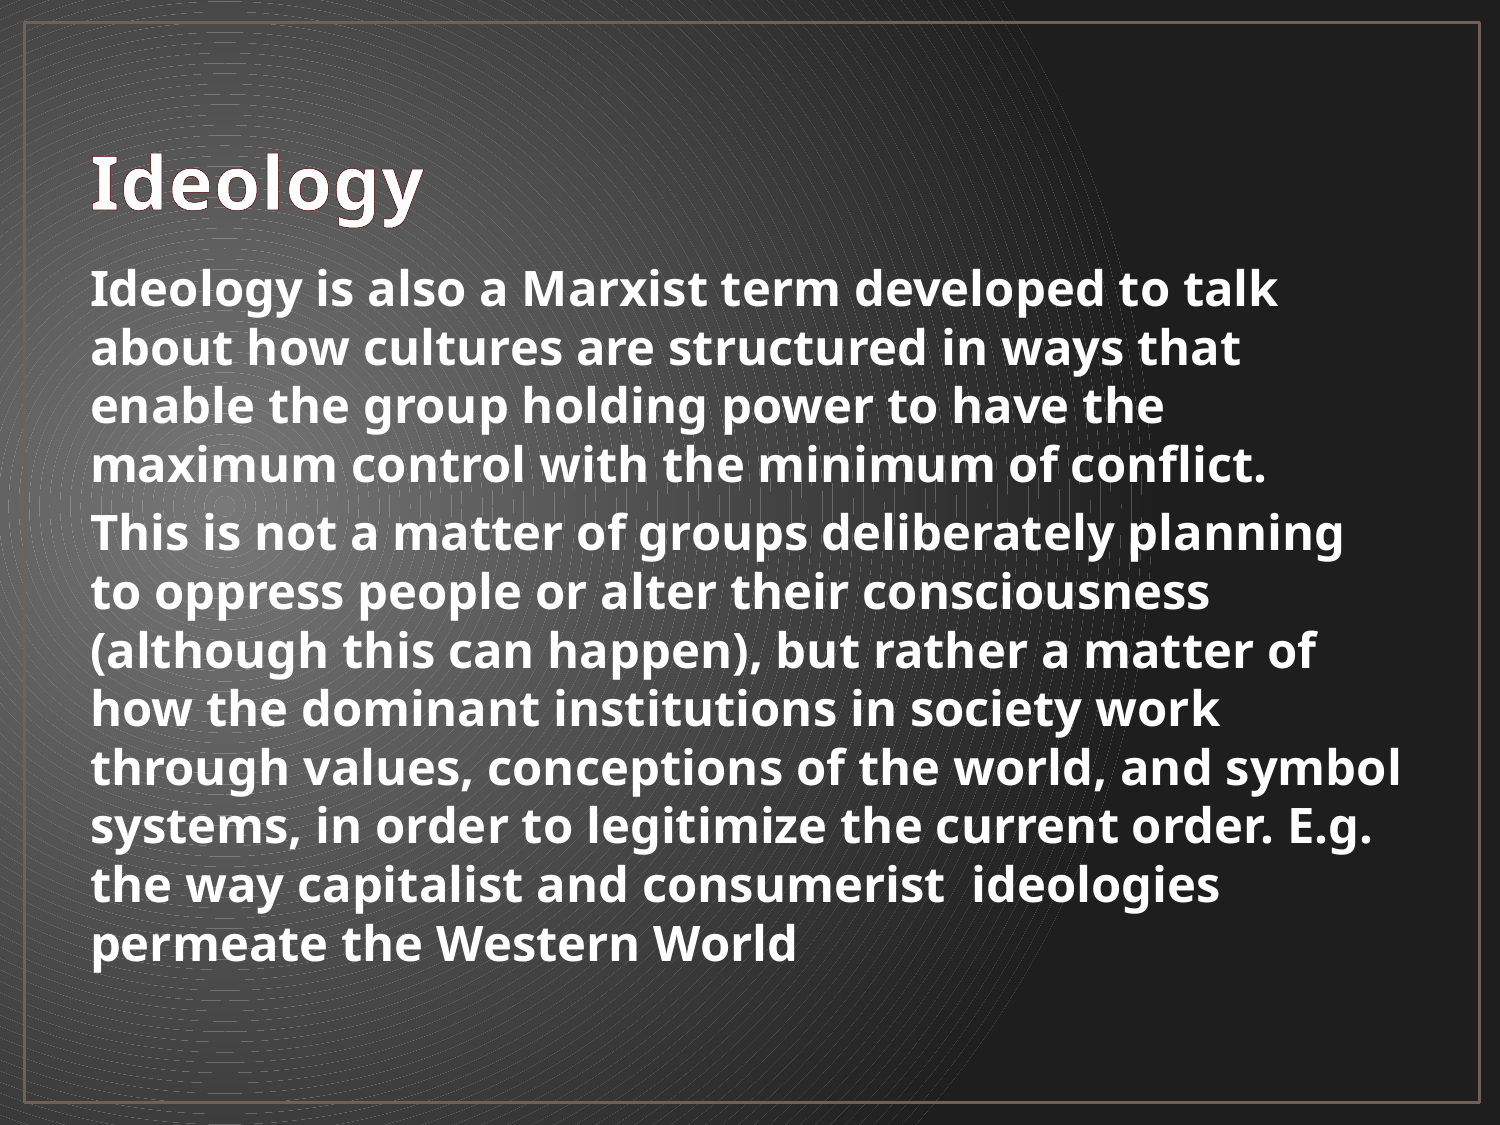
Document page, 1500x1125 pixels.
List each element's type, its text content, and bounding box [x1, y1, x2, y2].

list Ideology is also a Marxist term developed to talk about how cultures are structured in ways that enable the group holding power to have the maximum control with the minimum of conflict. This is not a matter of groups deliberately planning to oppress people or alter their consciousness (although this can happen), but rather a matter of how the dominant institutions in society work through values, conceptions of the world, and symbol systems, in order to legitimize the current order. E.g. the way capitalist and consumerist ideologies permeate the Western World [75, 249, 1425, 993]
title Ideology [75, 45, 1425, 233]
